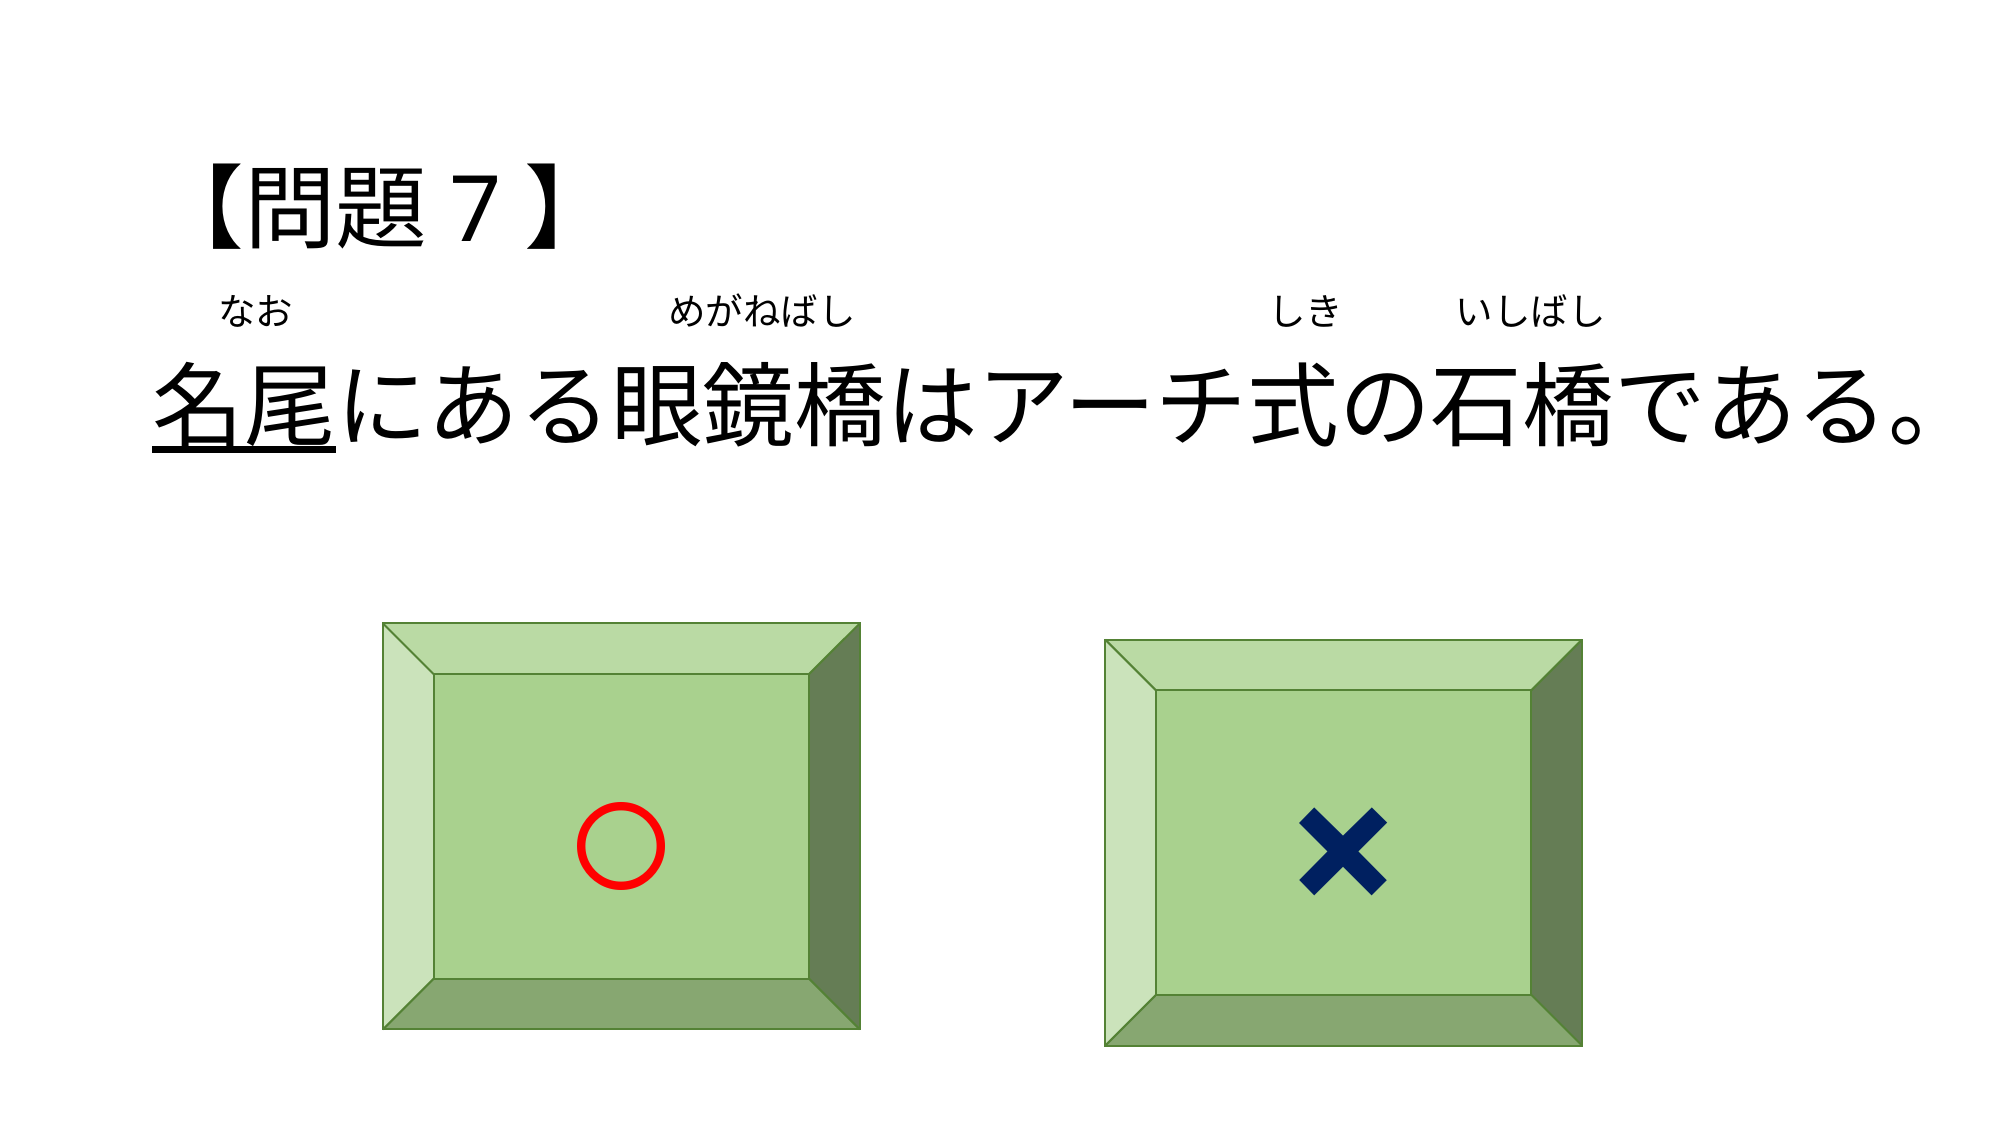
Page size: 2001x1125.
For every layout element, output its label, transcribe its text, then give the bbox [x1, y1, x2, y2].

title 【問題7】 名尾にある眼鏡橋はアーチ式の石橋である。 [137, 59, 1934, 563]
text_box × [1104, 638, 1583, 1047]
text_box なお めがねばし しき いしばし [128, 280, 1786, 341]
text_box ○ [382, 622, 861, 1031]
